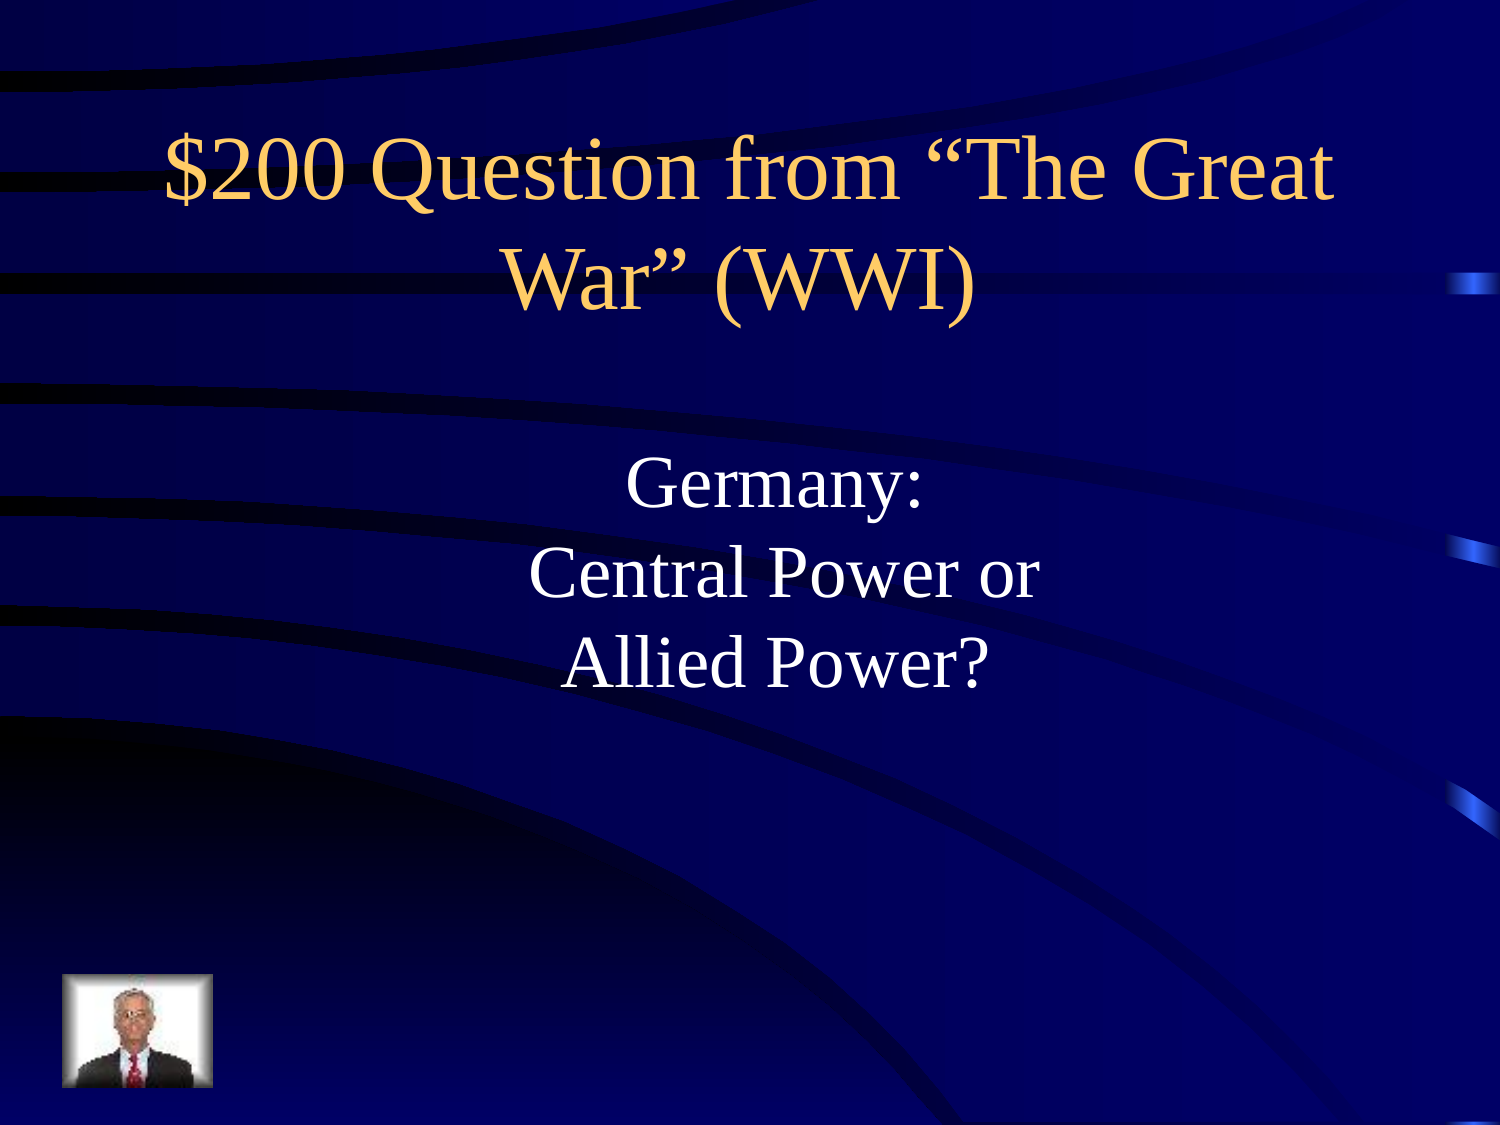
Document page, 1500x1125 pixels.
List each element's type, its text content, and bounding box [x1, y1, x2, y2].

picture [62, 974, 213, 1088]
text_box Germany: Central Power or Allied Power? [494, 425, 1057, 711]
title $200 Question from “The Great War” (WWI) [112, 99, 1388, 288]
